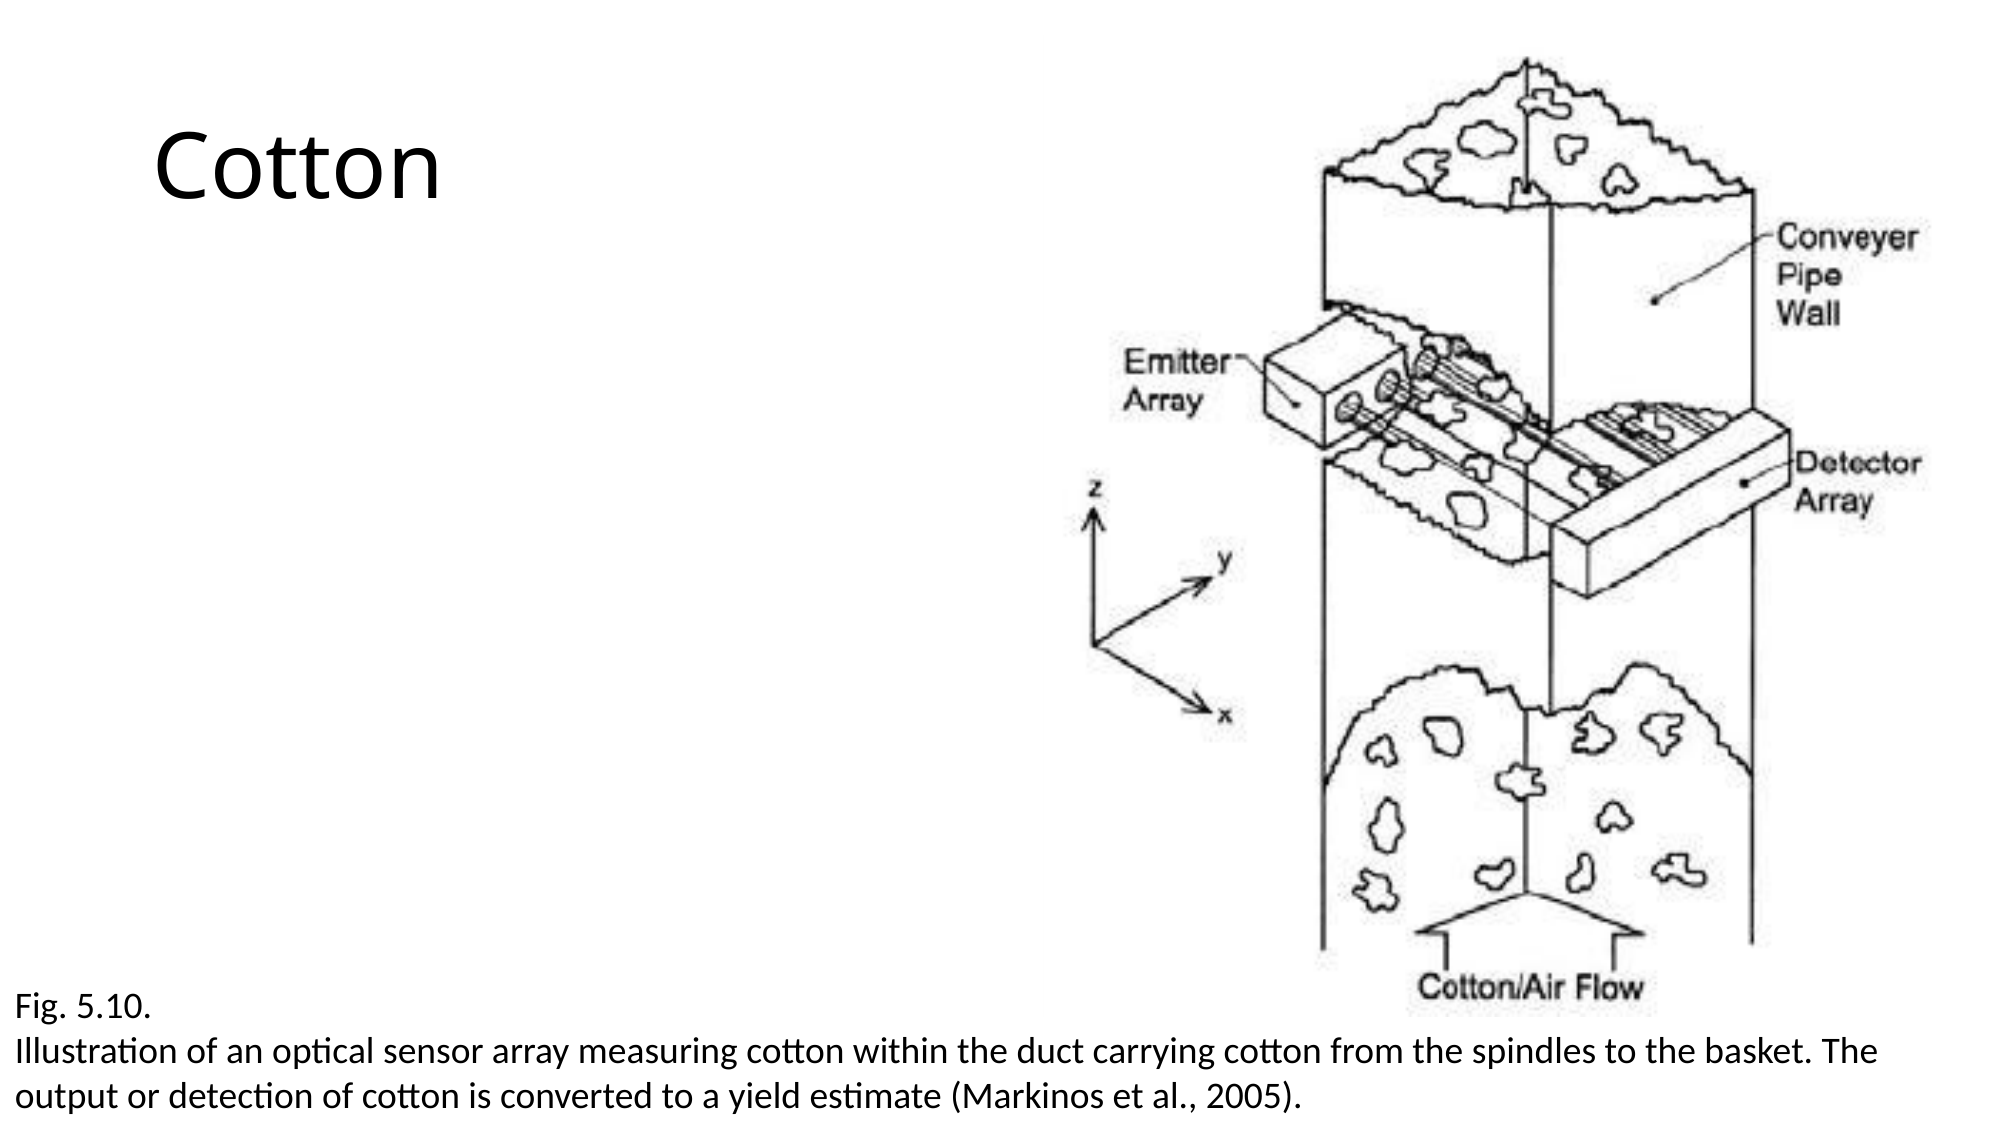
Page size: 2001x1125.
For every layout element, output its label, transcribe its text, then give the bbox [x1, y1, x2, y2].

picture [1041, 35, 2000, 1017]
title Cotton [137, 59, 1041, 278]
text_box Fig. 5.10. Illustration of an optical sensor array measuring cotton within the duct carrying cotton from the spindles to the basket. The output or detection of cotton is converted to a yield estimate (Markinos et al., 2005). [0, 973, 1967, 1124]
